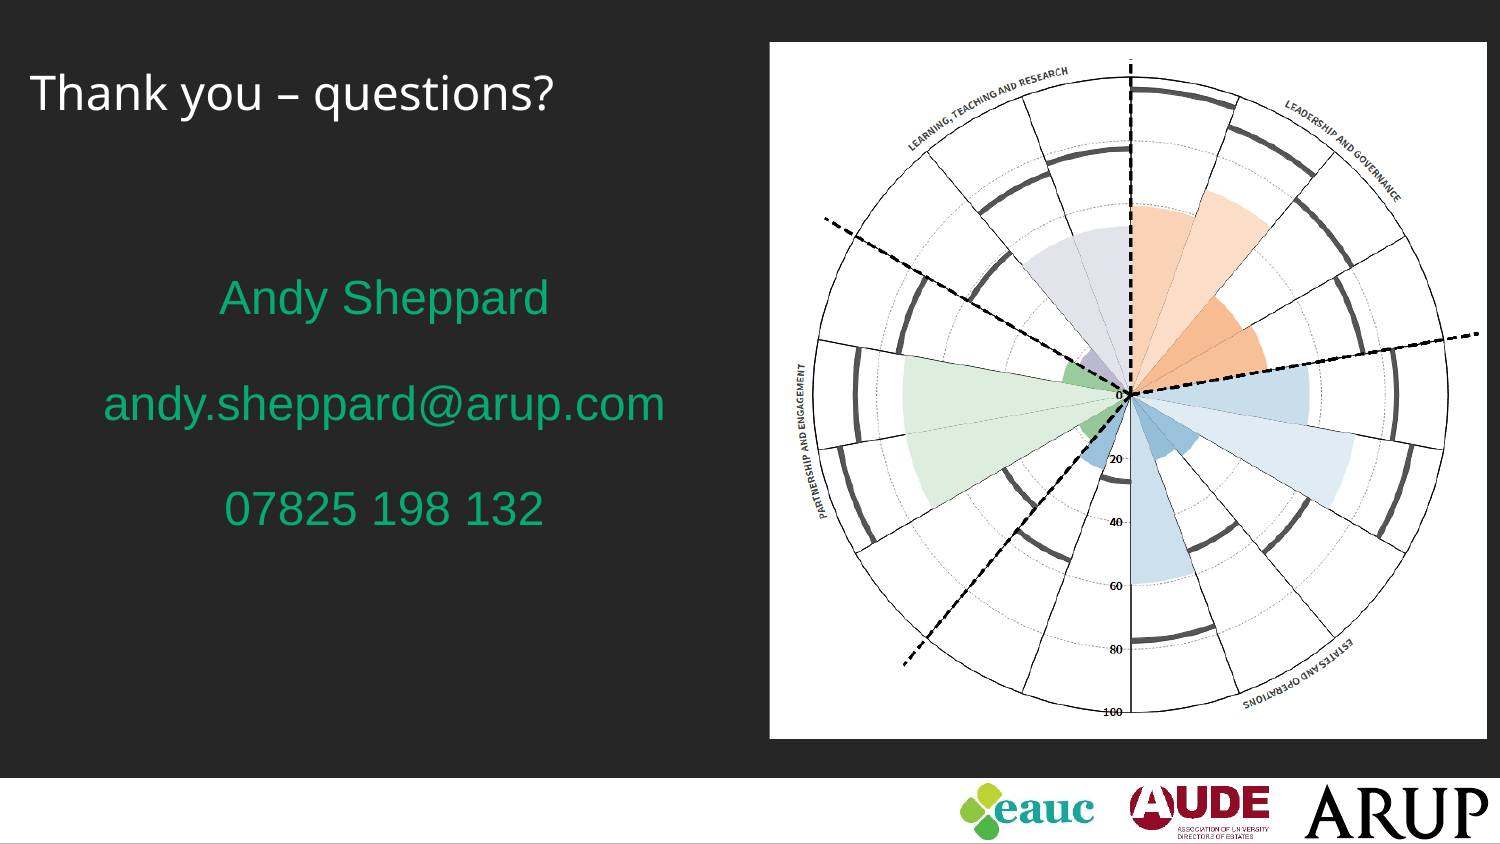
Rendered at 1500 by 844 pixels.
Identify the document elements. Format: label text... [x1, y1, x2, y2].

picture [769, 42, 1487, 739]
picture [1128, 783, 1270, 840]
list Thank you – questions? [0, 0, 744, 196]
picture [960, 783, 1094, 840]
list Andy Sheppard andy.sheppard@arup.com 07825 198 132 [0, 275, 764, 471]
